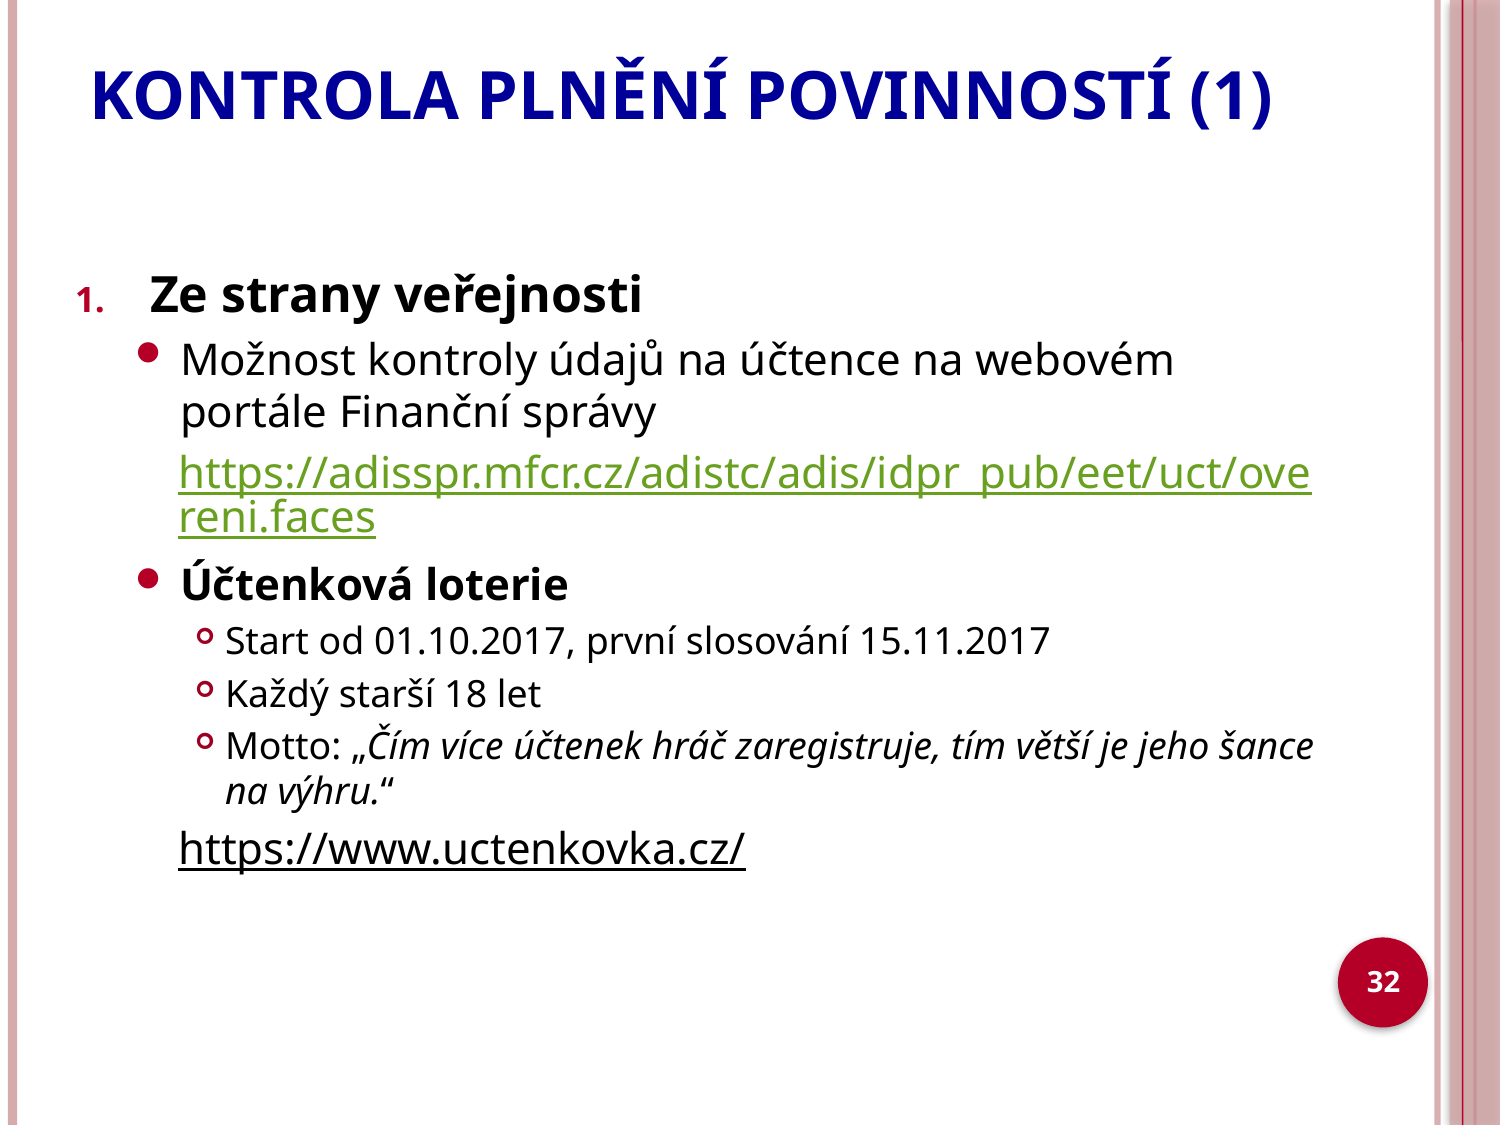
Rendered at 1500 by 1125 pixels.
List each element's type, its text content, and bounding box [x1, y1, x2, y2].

slide_number 32 [1333, 940, 1434, 1027]
title KONTROLA PLNĚNÍ POVINNOSTÍ (1) [75, 45, 1329, 233]
list Ze strany veřejnosti Možnost kontroly údajů na účtence na webovém portále Finanční správy https://adisspr.mfcr.cz/adistc/adis/idpr_pub/eet/uct/overeni.faces Účtenková loterie Start od 01.10.2017, první slosování 15.11.2017 Každý starší 18 let Motto: „Čím více účtenek hráč zaregistruje, tím větší je jeho šance na výhru.“ https://www.uctenkovka.cz/ [75, 262, 1329, 1062]
